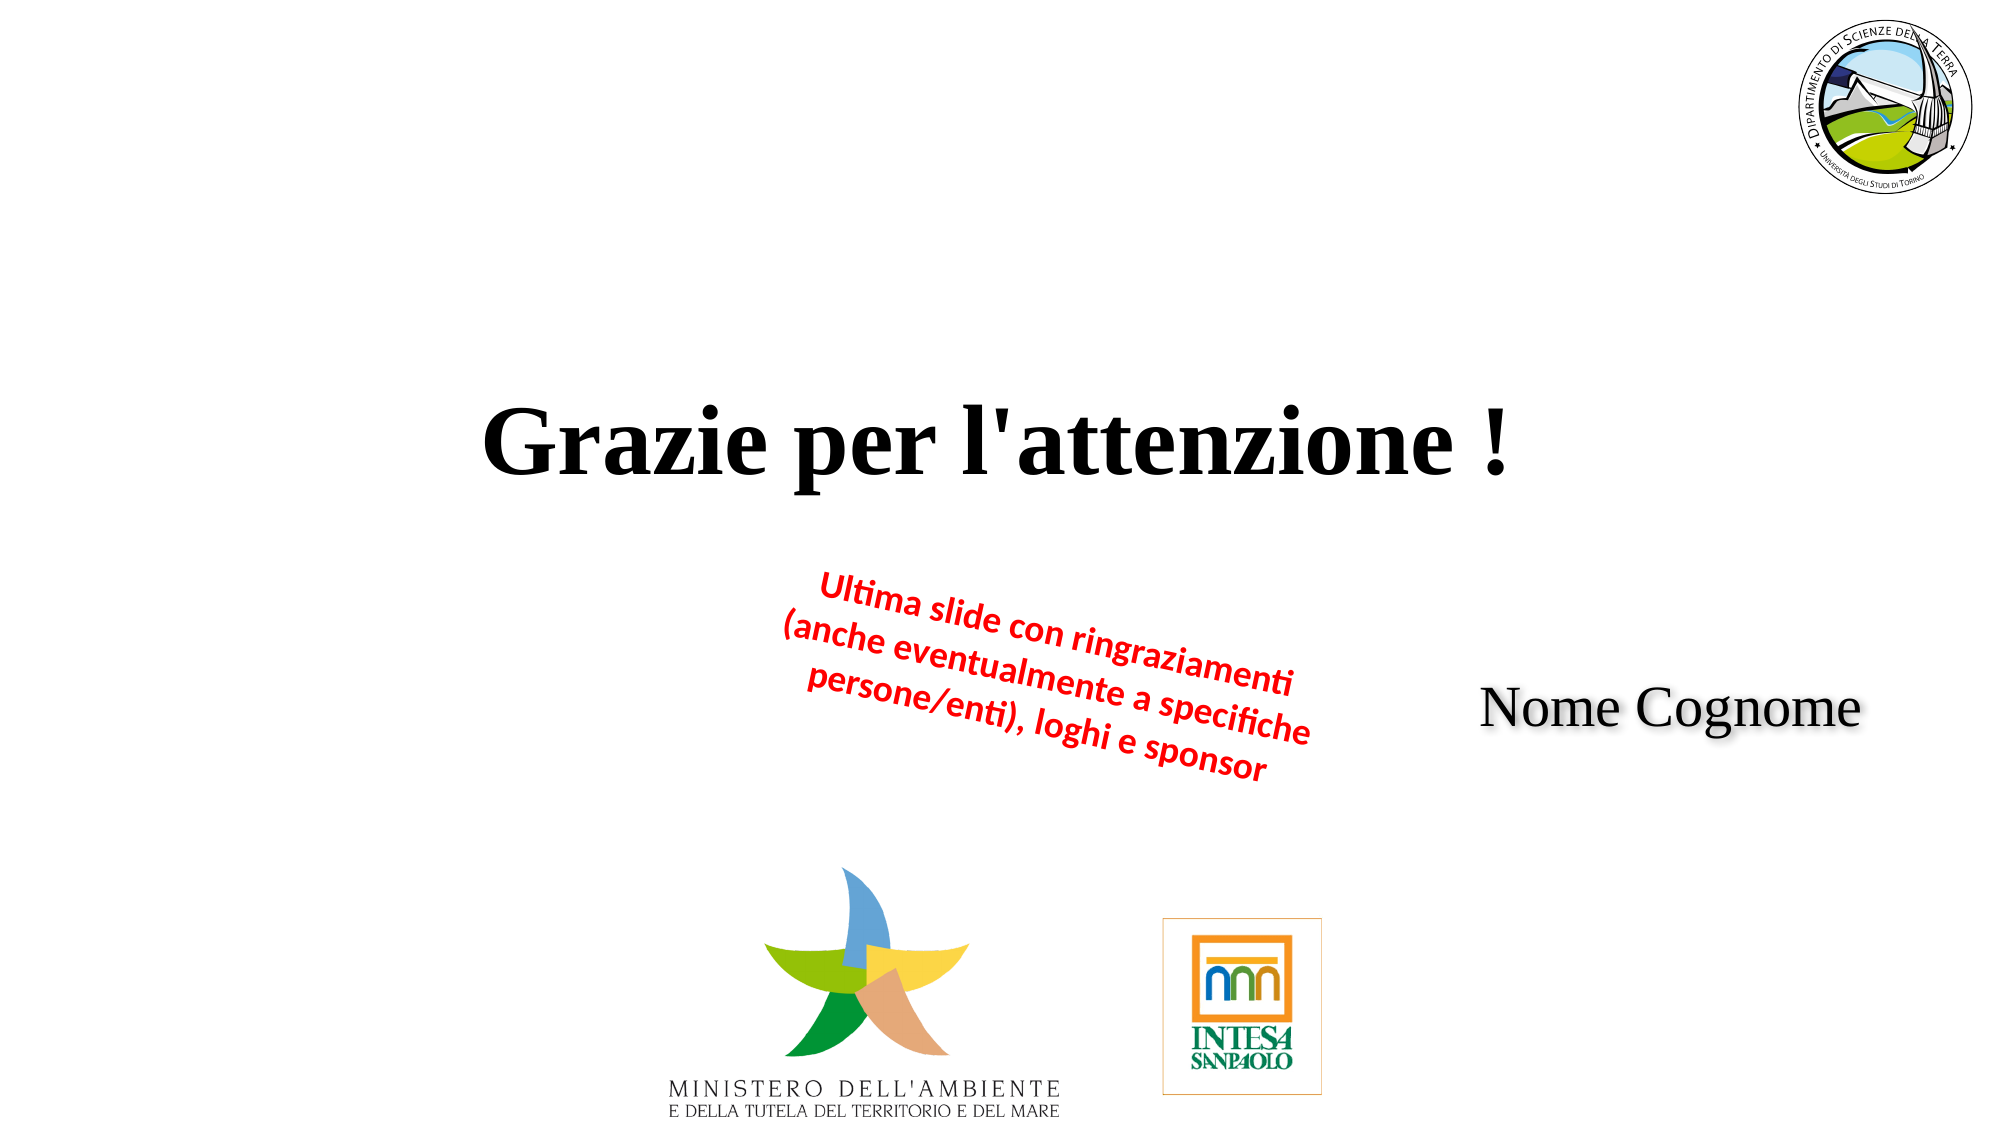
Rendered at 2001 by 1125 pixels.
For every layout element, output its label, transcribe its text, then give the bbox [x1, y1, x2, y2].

text_box Ultima slide con ringraziamenti (anche eventualmente a specifiche persone/enti), loghi e sponsor [730, 537, 1365, 815]
picture [1778, 0, 2000, 208]
text_box Grazie per l'attenzione ! [127, 366, 1867, 502]
text_box Nome Cognome [1464, 660, 1945, 746]
picture [1135, 910, 1349, 1102]
picture [669, 867, 1059, 1117]
